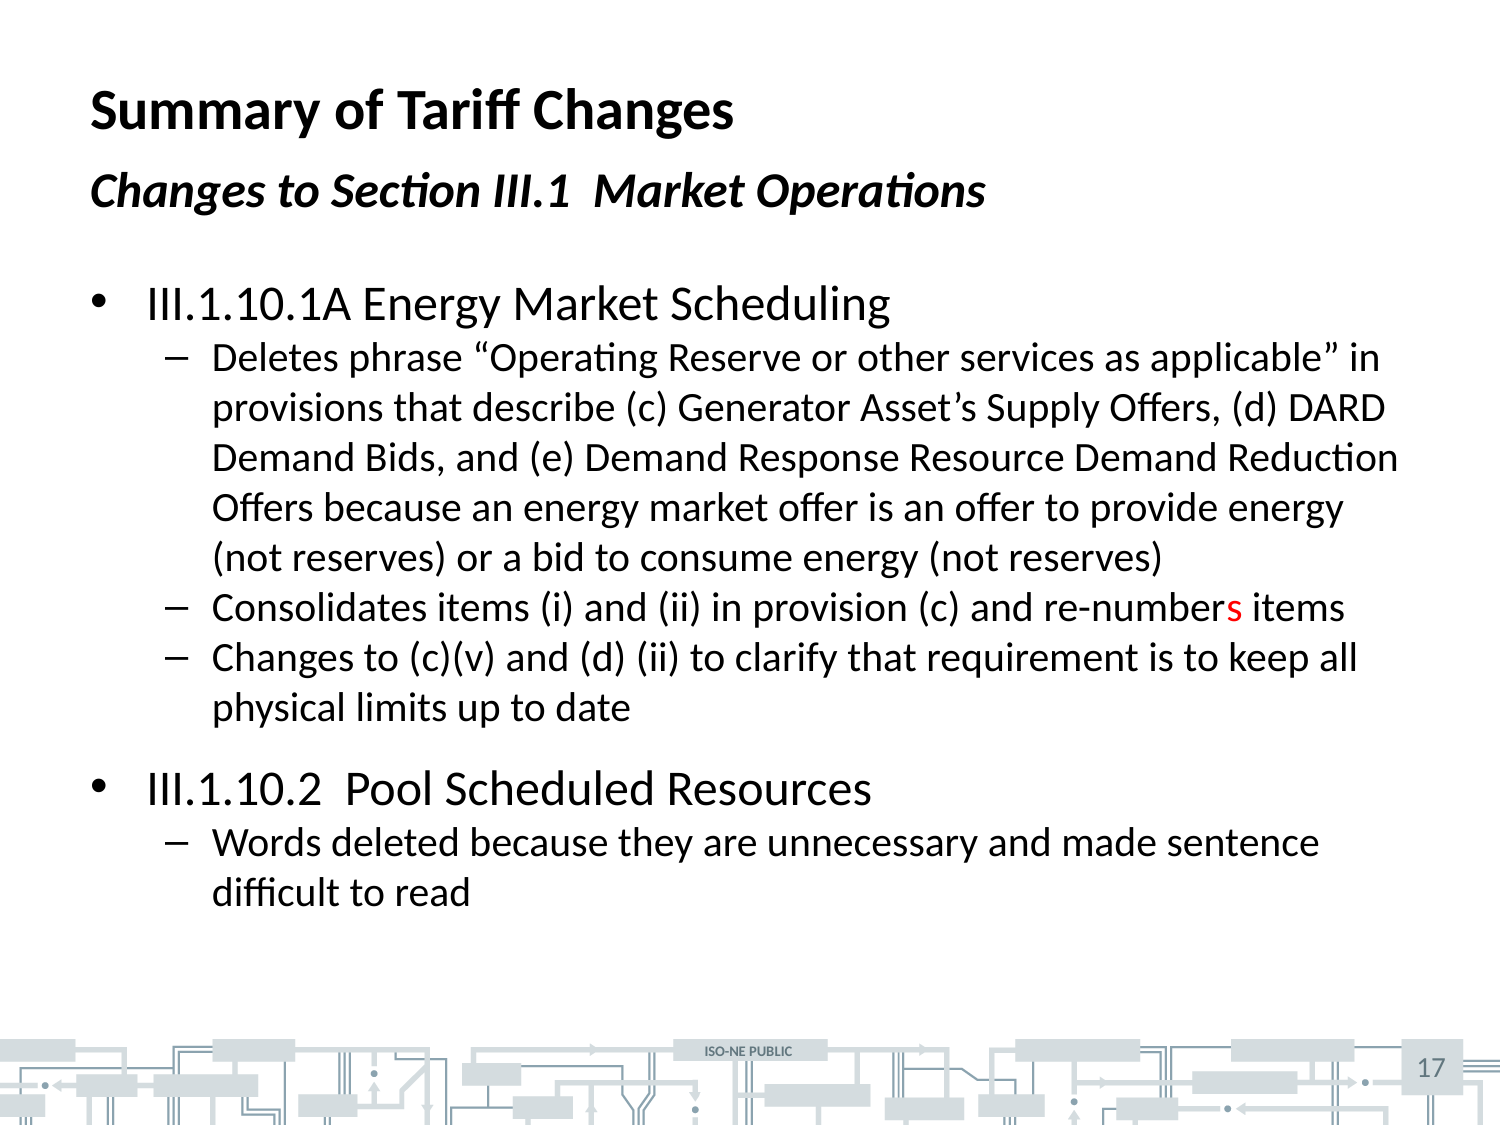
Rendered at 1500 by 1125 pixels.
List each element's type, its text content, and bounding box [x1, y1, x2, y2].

slide_number 17 [1400, 1044, 1463, 1088]
list III.1.10.1A Energy Market Scheduling Deletes phrase “Operating Reserve or other services as applicable” in provisions that describe (c) Generator Asset’s Supply Offers, (d) DARD Demand Bids, and (e) Demand Response Resource Demand Reduction Offers because an energy market offer is an offer to provide energy (not reserves) or a bid to consume energy (not reserves) Consolidates items (i) and (ii) in provision (c) and re-numbers items Changes to (c)(v) and (d) (ii) to clarify that requirement is to keep all physical limits up to date III.1.10.2 Pool Scheduled Resources Words deleted because they are unnecessary and made sentence difficult to read [75, 262, 1425, 1025]
title Summary of Tariff Changes [75, 62, 1425, 149]
list Changes to Section III.1 Market Operations [75, 149, 1425, 225]
picture [0, 1031, 1500, 1125]
